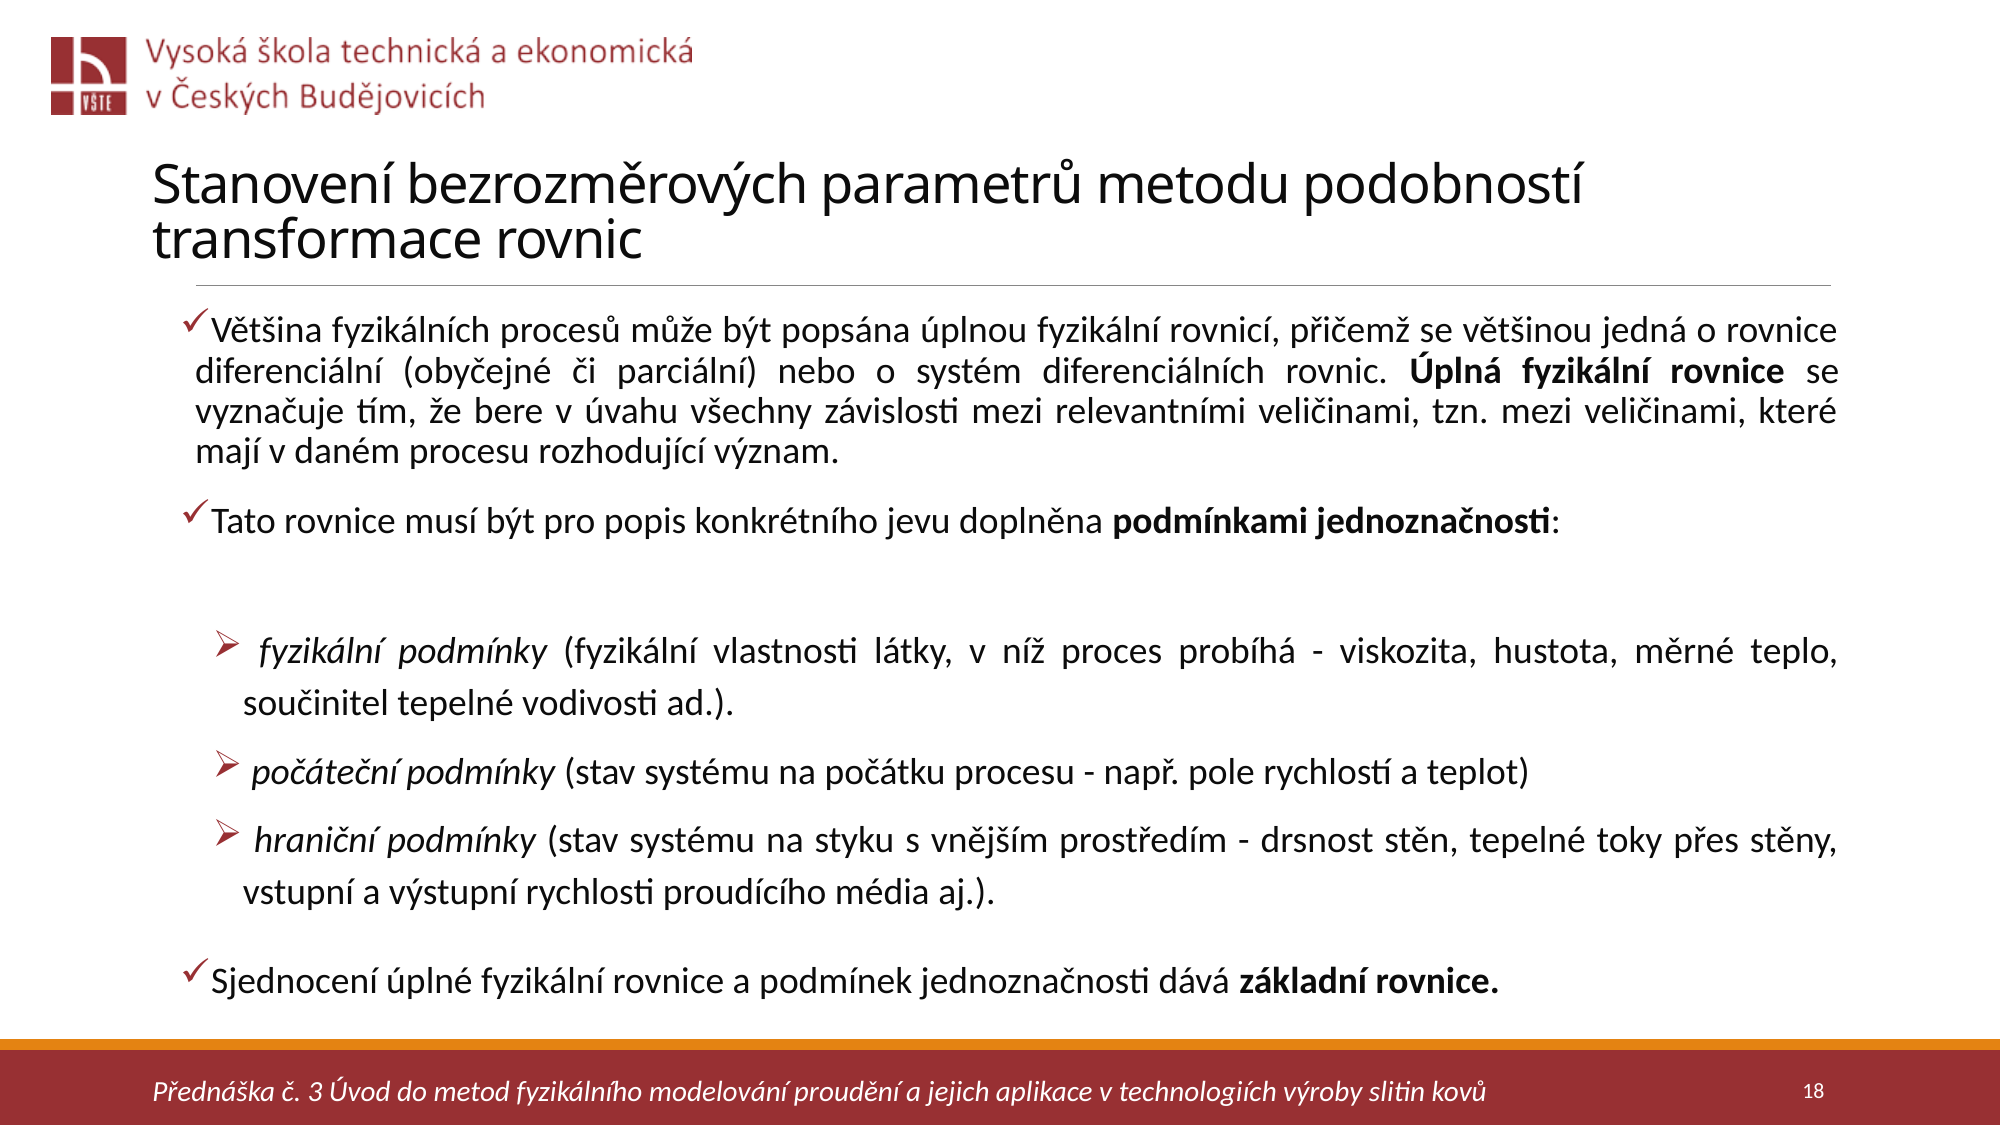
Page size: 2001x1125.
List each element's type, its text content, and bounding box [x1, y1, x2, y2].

list Většina fyzikálních procesů může být popsána úplnou fyzikální rovnicí, přičemž se většinou jedná o rovnice diferenciální (obyčejné či parciální) nebo o systém diferenciálních rovnic. Úplná fyzikální rovnice se vyznačuje tím, že bere v úvahu všechny závislosti mezi relevantními veličinami, tzn. mezi veličinami, které mají v daném procesu rozhodující význam. Tato rovnice musí být pro popis konkrétního jevu doplněna podmínkami jednoznačnosti: fyzikální podmínky (fyzikální vlastnosti látky, v níž proces probíhá - viskozita, hustota, měrné teplo, součinitel tepelné vodivosti ad.). počáteční podmínky (stav systému na počátku procesu - např. pole rychlostí a teplot) hraniční podmínky (stav systému na styku s vnějším prostředím - drsnost stěn, tepelné toky přes stěny, vstupní a výstupní rychlosti proudícího média aj.). Sjednocení úplné fyzikální rovnice a podmínek jednoznačnosti dává základní rovnice. [180, 302, 1840, 1030]
picture [50, 37, 693, 115]
title Stanovení bezrozměrových parametrů metodu podobností transformace rovnic [137, 136, 1863, 278]
slide_number 18 [1758, 1059, 1840, 1120]
footer Přednáška č. 3 Úvod do metod fyzikálního modelování proudění a jejich aplikace v technologiích výroby slitin kovů [137, 1059, 1758, 1120]
